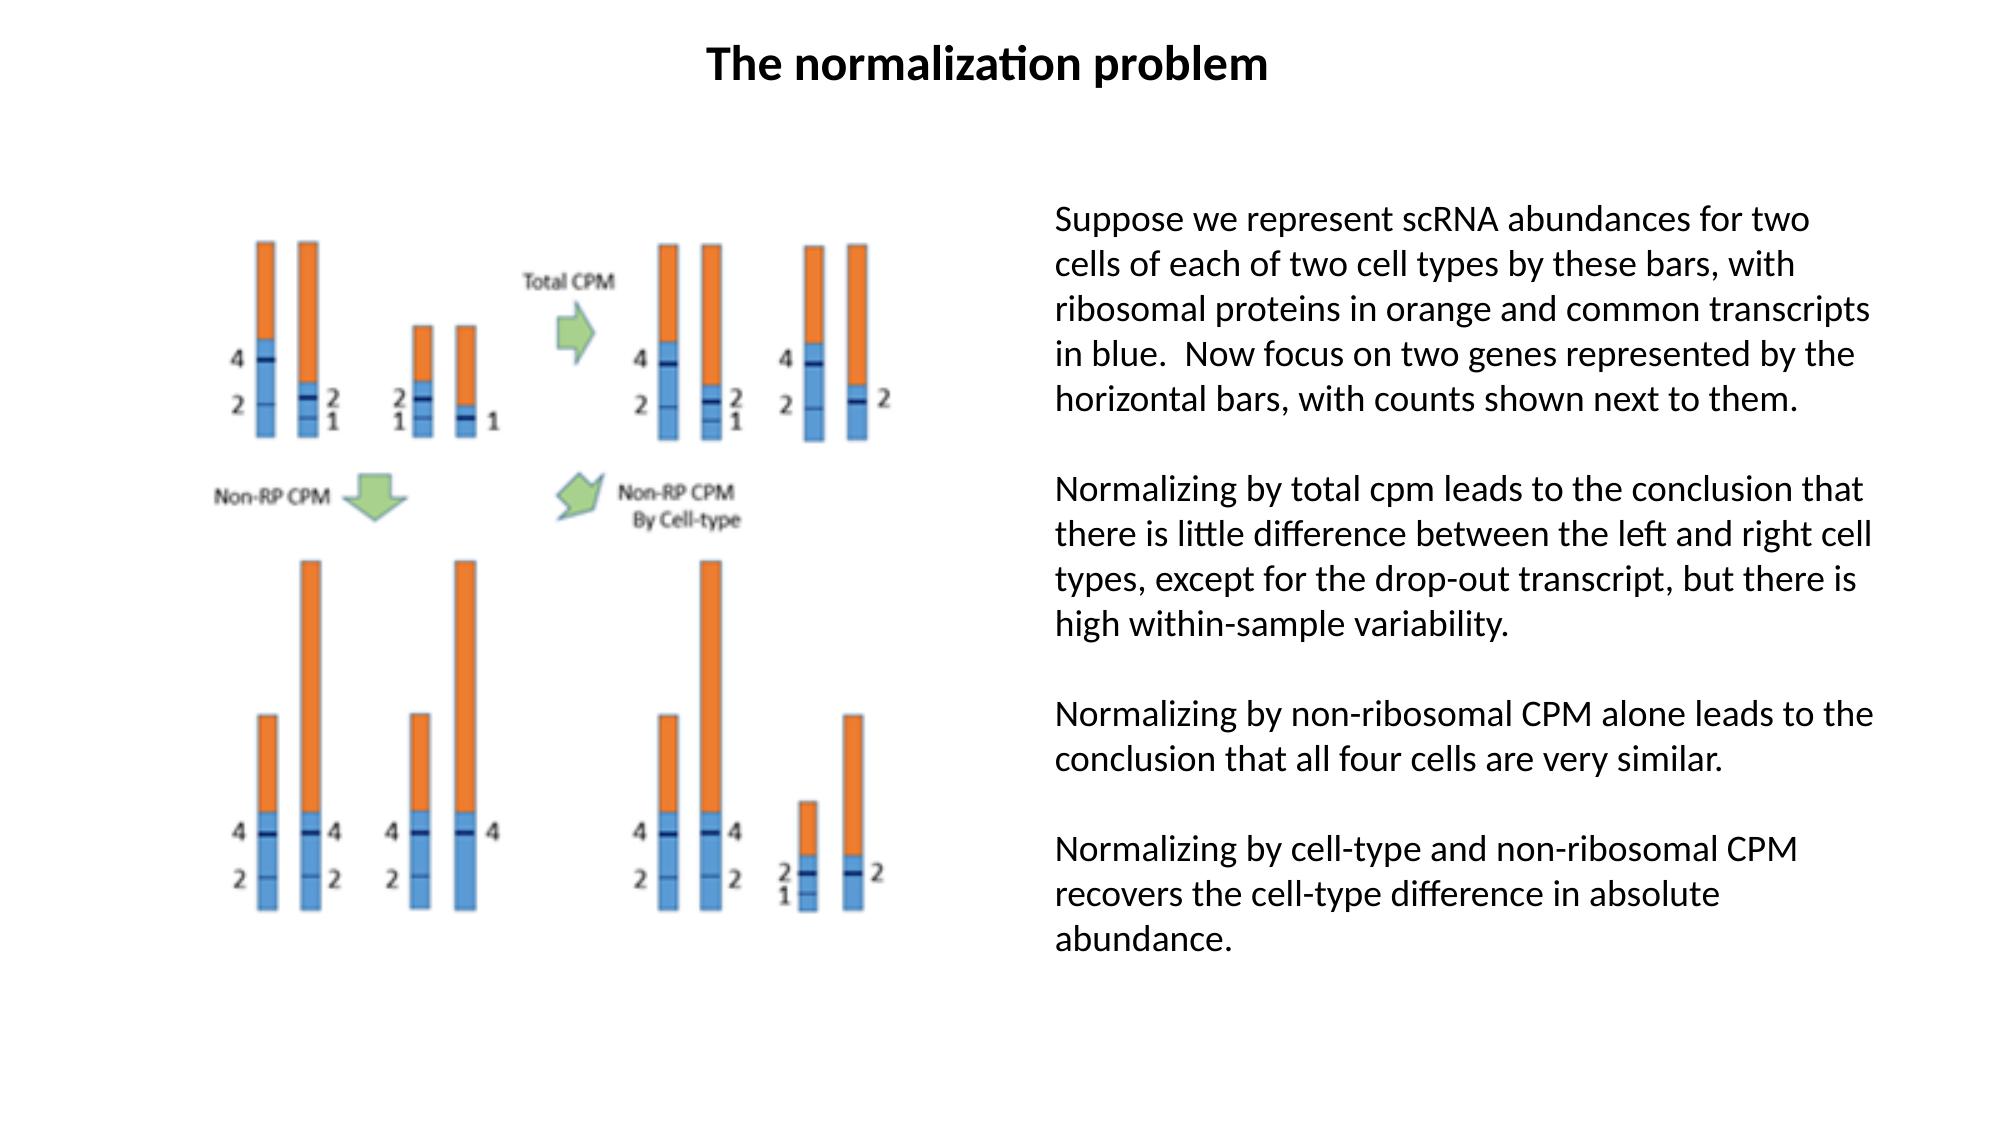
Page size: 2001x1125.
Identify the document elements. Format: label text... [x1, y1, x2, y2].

picture [160, 186, 938, 944]
text_box Suppose we represent scRNA abundances for two cells of each of two cell types by these bars, with ribosomal proteins in orange and common transcripts in blue. Now focus on two genes represented by the horizontal bars, with counts shown next to them. Normalizing by total cpm leads to the conclusion that there is little difference between the left and right cell types, except for the drop-out transcript, but there is high within-sample variability. Normalizing by non-ribosomal CPM alone leads to the conclusion that all four cells are very similar. Normalizing by cell-type and non-ribosomal CPM recovers the cell-type difference in absolute abundance. [1039, 186, 1895, 966]
text_box The normalization problem [691, 22, 1285, 98]
